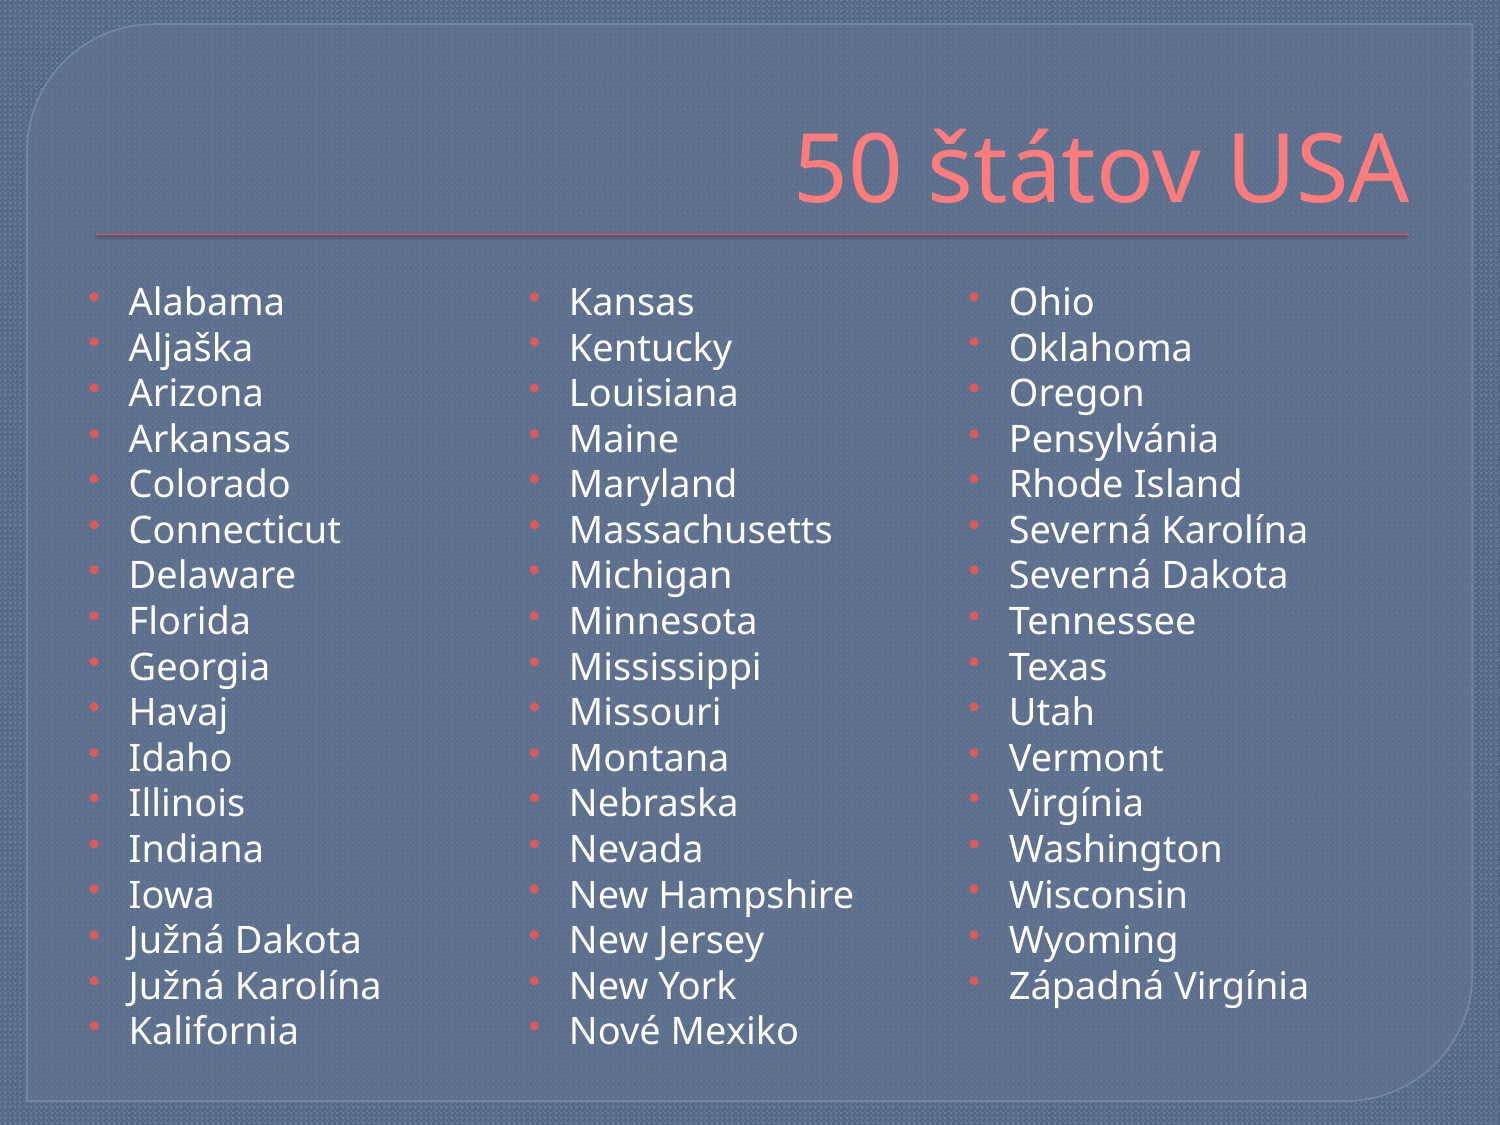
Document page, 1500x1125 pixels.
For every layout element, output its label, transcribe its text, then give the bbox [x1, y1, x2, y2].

title 50 štátov USA [75, 41, 1425, 230]
list Alabama Aljaška Arizona Arkansas Colorado Connecticut Delaware Florida Georgia Havaj Idaho Illinois Indiana Iowa Južná Dakota Južná Karolína Kalifornia Kansas Kentucky Louisiana Maine Maryland Massachusetts Michigan Minnesota Mississippi Missouri Montana Nebraska Nevada New Hampshire New Jersey New York Nové Mexiko Ohio Oklahoma Oregon Pensylvánia Rhode Island Severná Karolína Severná Dakota Tennessee Texas Utah Vermont Virgínia Washington Wisconsin Wyoming Západná Virgínia [75, 270, 1425, 1063]
